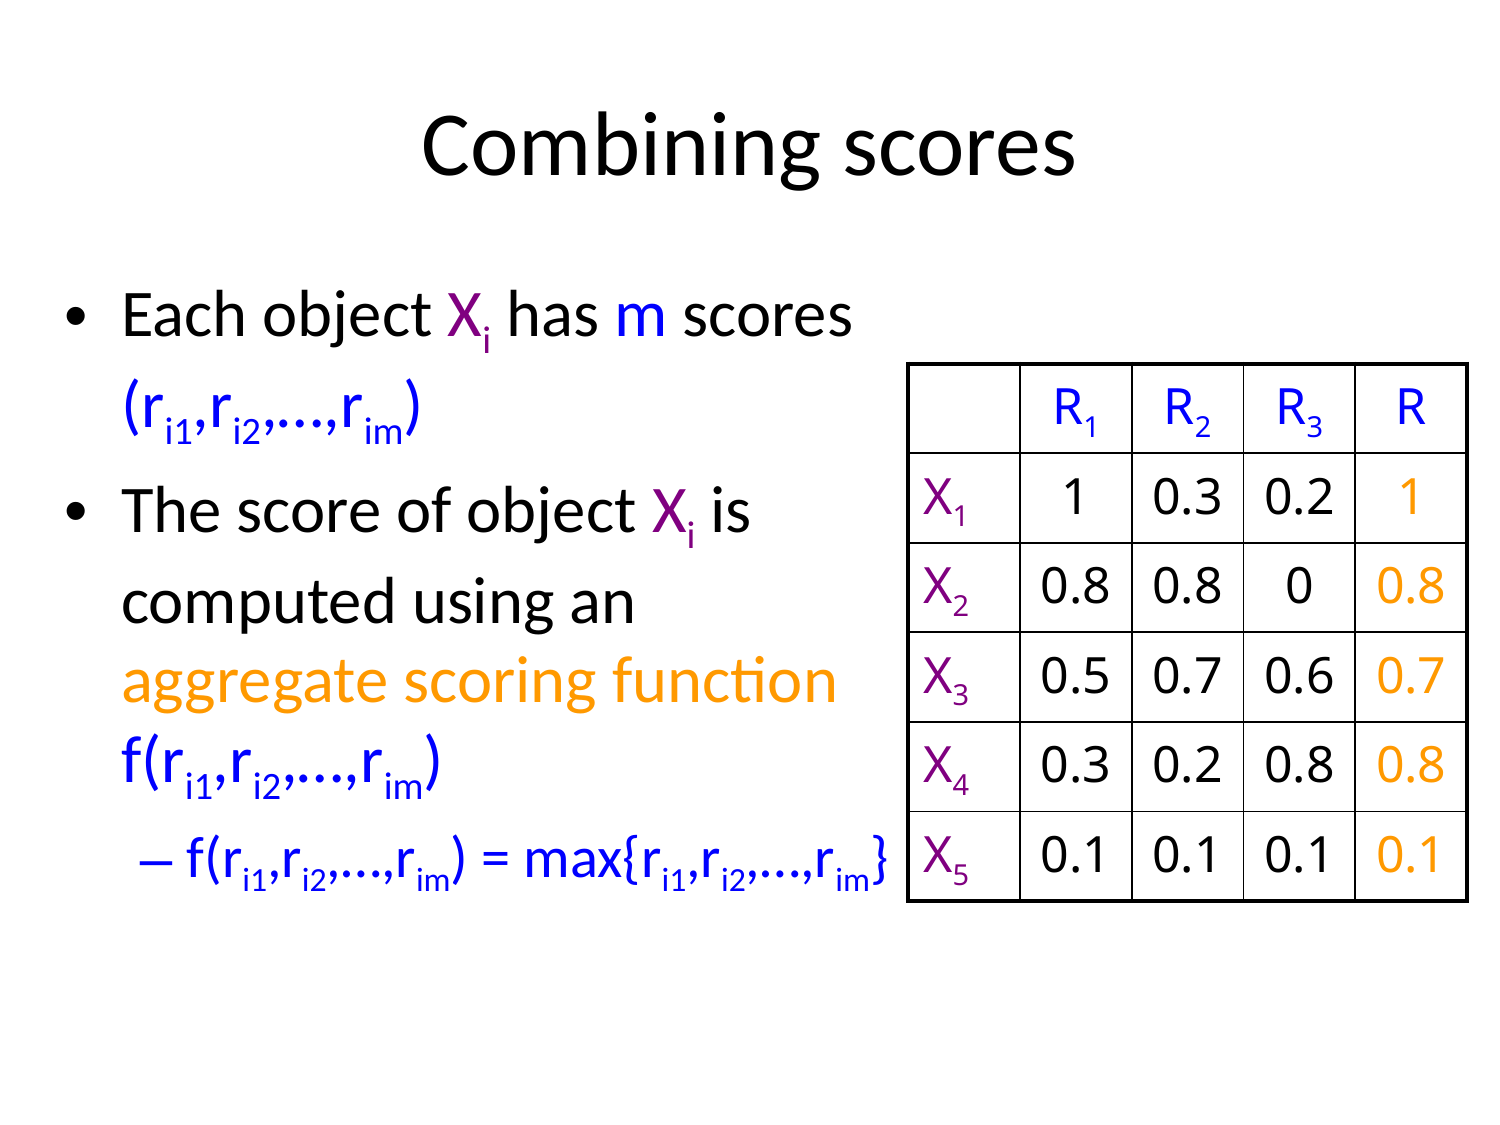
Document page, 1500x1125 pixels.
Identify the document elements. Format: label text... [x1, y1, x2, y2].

table_cell X4 [910, 723, 1019, 811]
table_header R [1356, 366, 1465, 452]
table_header R1 [1021, 366, 1131, 452]
table_cell 1 [1021, 454, 1131, 542]
table_cell 0.8 [1244, 723, 1354, 811]
table_cell X5 [910, 812, 1019, 899]
table_cell 0.8 [1021, 544, 1131, 631]
table_cell 0.3 [1133, 454, 1243, 542]
table_cell 0.1 [1133, 812, 1243, 899]
table_cell 0 [1244, 544, 1354, 631]
table_cell 0.3 [1021, 723, 1131, 811]
table_header R2 [1133, 366, 1243, 452]
table_cell 0.6 [1244, 633, 1354, 721]
table_cell 0.1 [1244, 812, 1354, 899]
list Each object Xi has m scores (ri1,ri2,…,rim) The score of object Xi is computed using an aggregate scoring function f(ri1,ri2,…,rim) f(ri1,ri2,…,rim) = max{ri1,ri2,…,rim} [49, 262, 905, 1005]
table_cell 0.2 [1244, 454, 1354, 542]
table_cell X2 [910, 544, 1019, 631]
table_cell X1 [910, 454, 1019, 542]
table_cell 0.8 [1133, 544, 1243, 631]
table_cell 0.1 [1021, 812, 1131, 899]
table_header [910, 366, 1019, 452]
title Combining scores [75, 45, 1425, 233]
table_cell 0.8 [1356, 544, 1465, 631]
table_cell 0.5 [1021, 633, 1131, 721]
table_cell 0.1 [1356, 812, 1465, 899]
table_header R3 [1244, 366, 1354, 452]
table_cell 1 [1356, 454, 1465, 542]
table_cell 0.7 [1133, 633, 1243, 721]
table_cell X3 [910, 633, 1019, 721]
table_cell 0.7 [1356, 633, 1465, 721]
table_cell 0.2 [1133, 723, 1243, 811]
table_cell 0.8 [1356, 723, 1465, 811]
